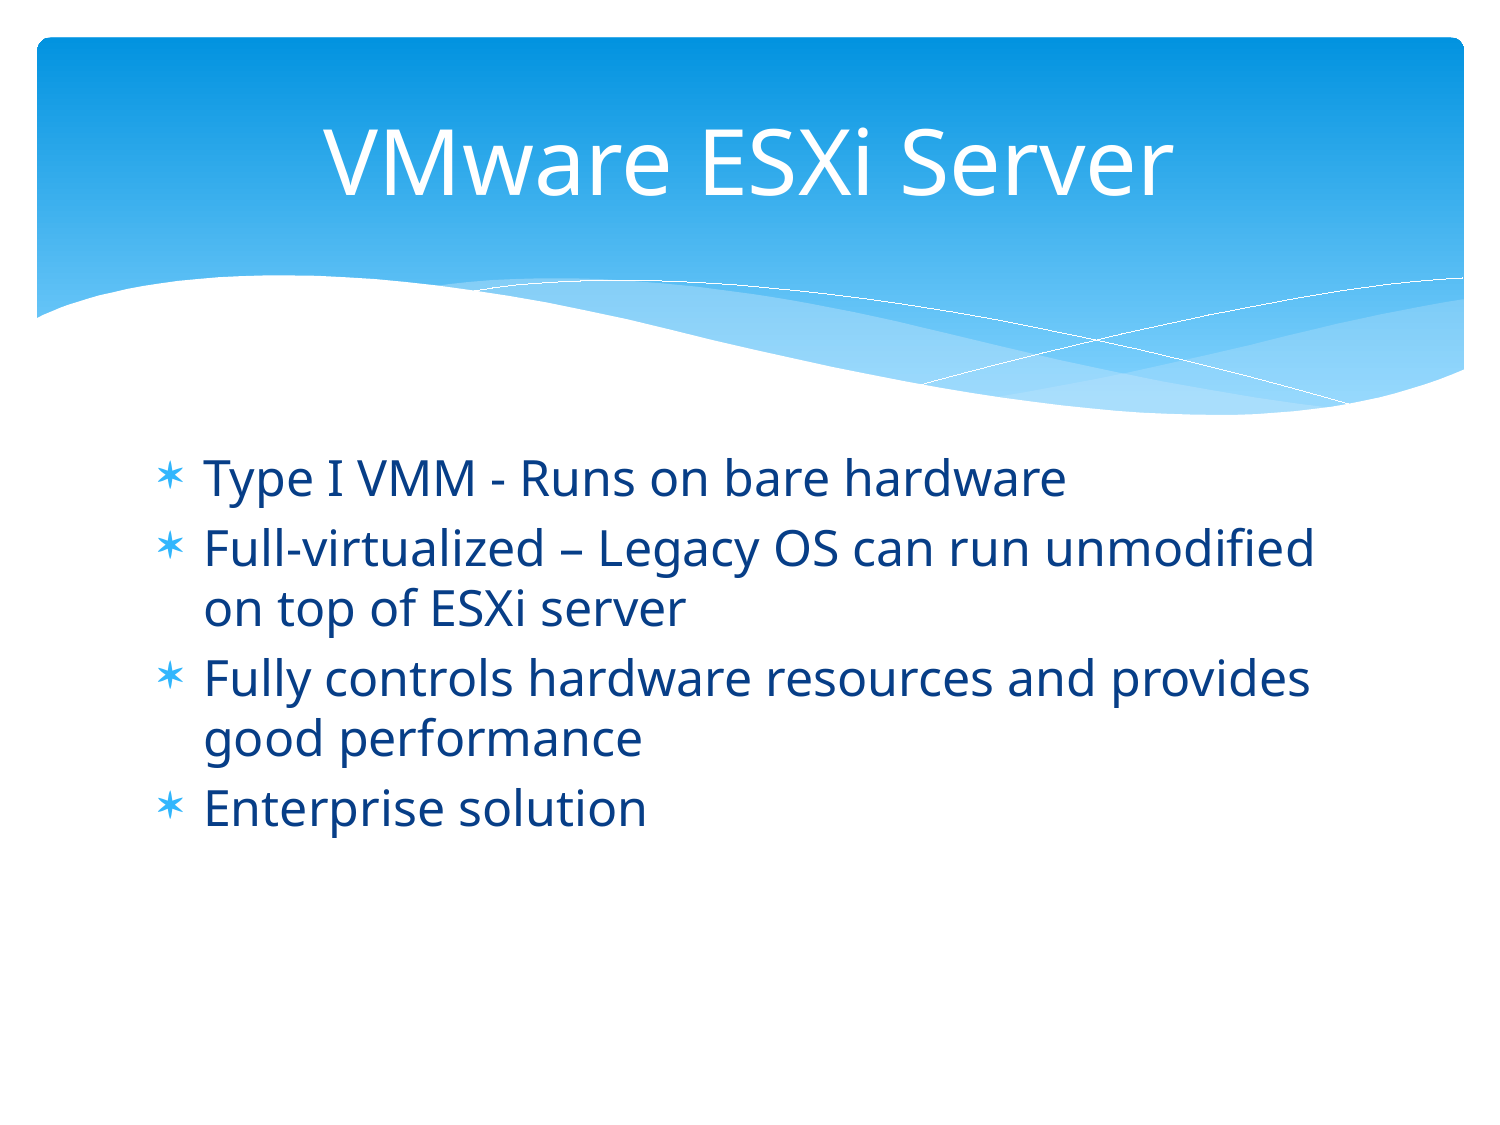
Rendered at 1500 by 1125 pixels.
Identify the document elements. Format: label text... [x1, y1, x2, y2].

list Type I VMM - Runs on bare hardware Full-virtualized – Legacy OS can run unmodified on top of ESXi server Fully controls hardware resources and provides good performance Enterprise solution [143, 438, 1359, 1005]
title VMware ESXi Server [75, 55, 1425, 261]
